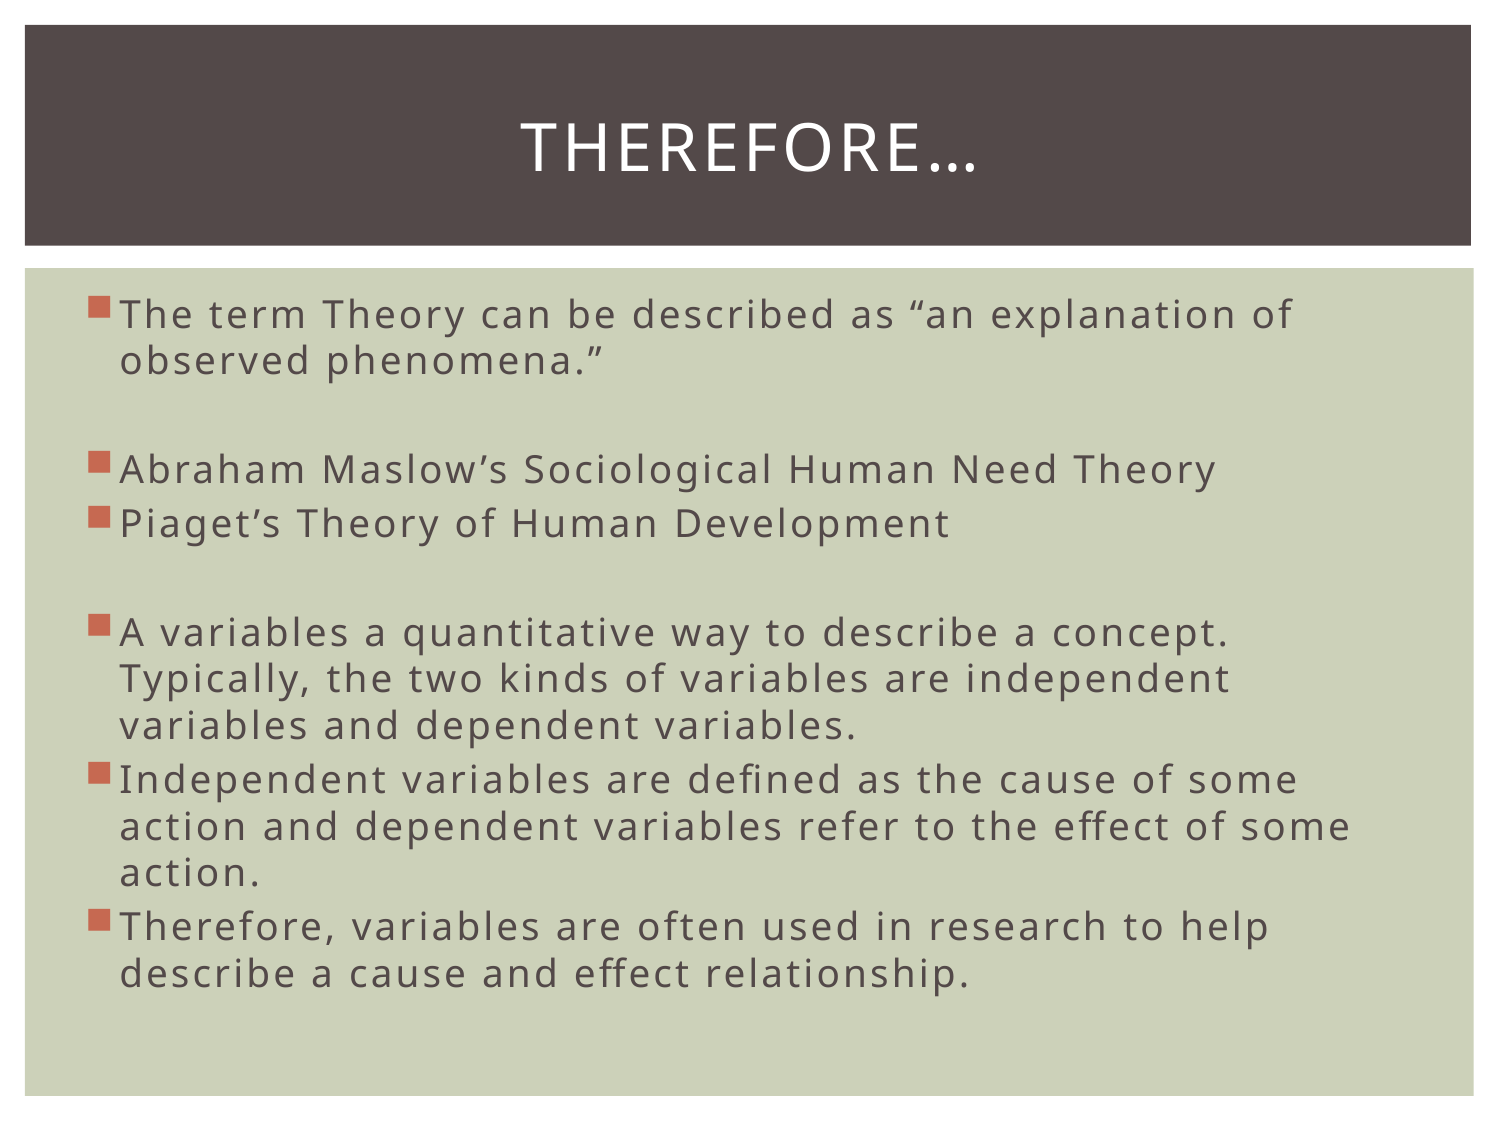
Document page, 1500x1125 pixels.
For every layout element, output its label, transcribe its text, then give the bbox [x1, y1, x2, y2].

title Therefore… [62, 58, 1438, 232]
list The term Theory can be described as “an explanation of observed phenomena.” Abraham Maslow’s Sociological Human Need Theory Piaget’s Theory of Human Development A variables a quantitative way to describe a concept. Typically, the two kinds of variables are independent variables and dependent variables. Independent variables are defined as the cause of some action and dependent variables refer to the effect of some action. Therefore, variables are often used in research to help describe a cause and effect relationship. [62, 281, 1442, 1005]
